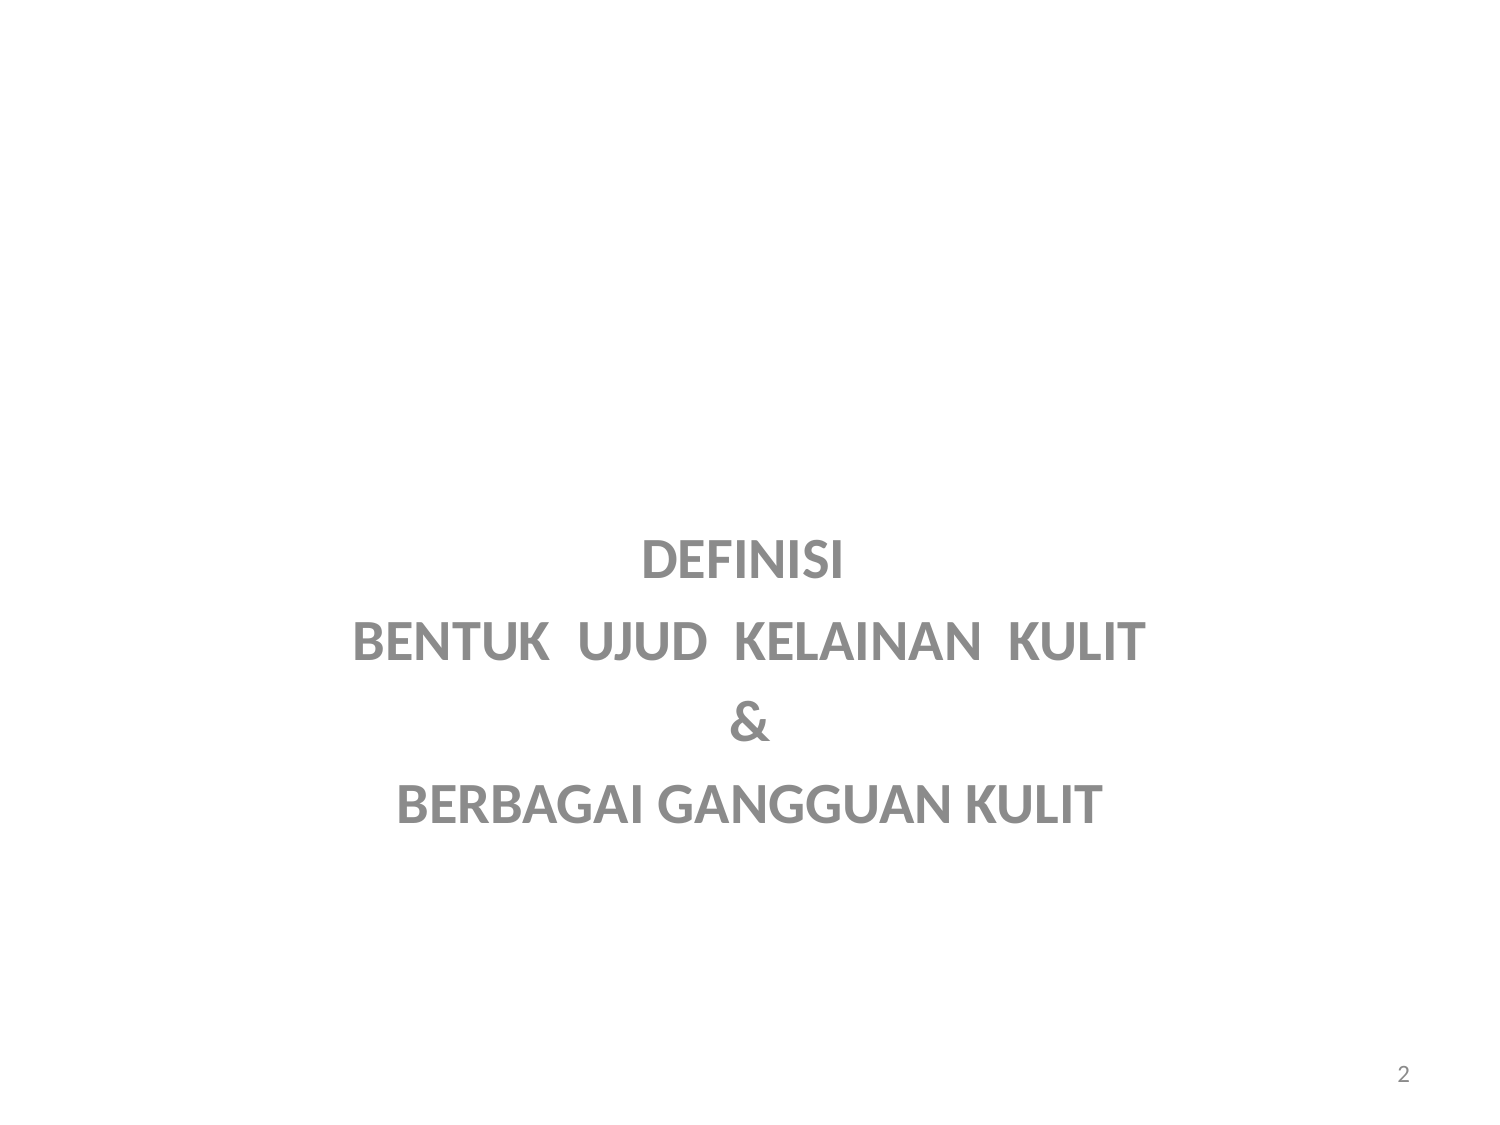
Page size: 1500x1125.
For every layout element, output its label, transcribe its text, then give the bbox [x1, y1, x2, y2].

slide_number 2 [1074, 1042, 1425, 1103]
subtitle DEFINISI BENTUK UJUD KELAINAN KULIT & BERBAGAI GANGGUAN KULIT [225, 512, 1275, 925]
